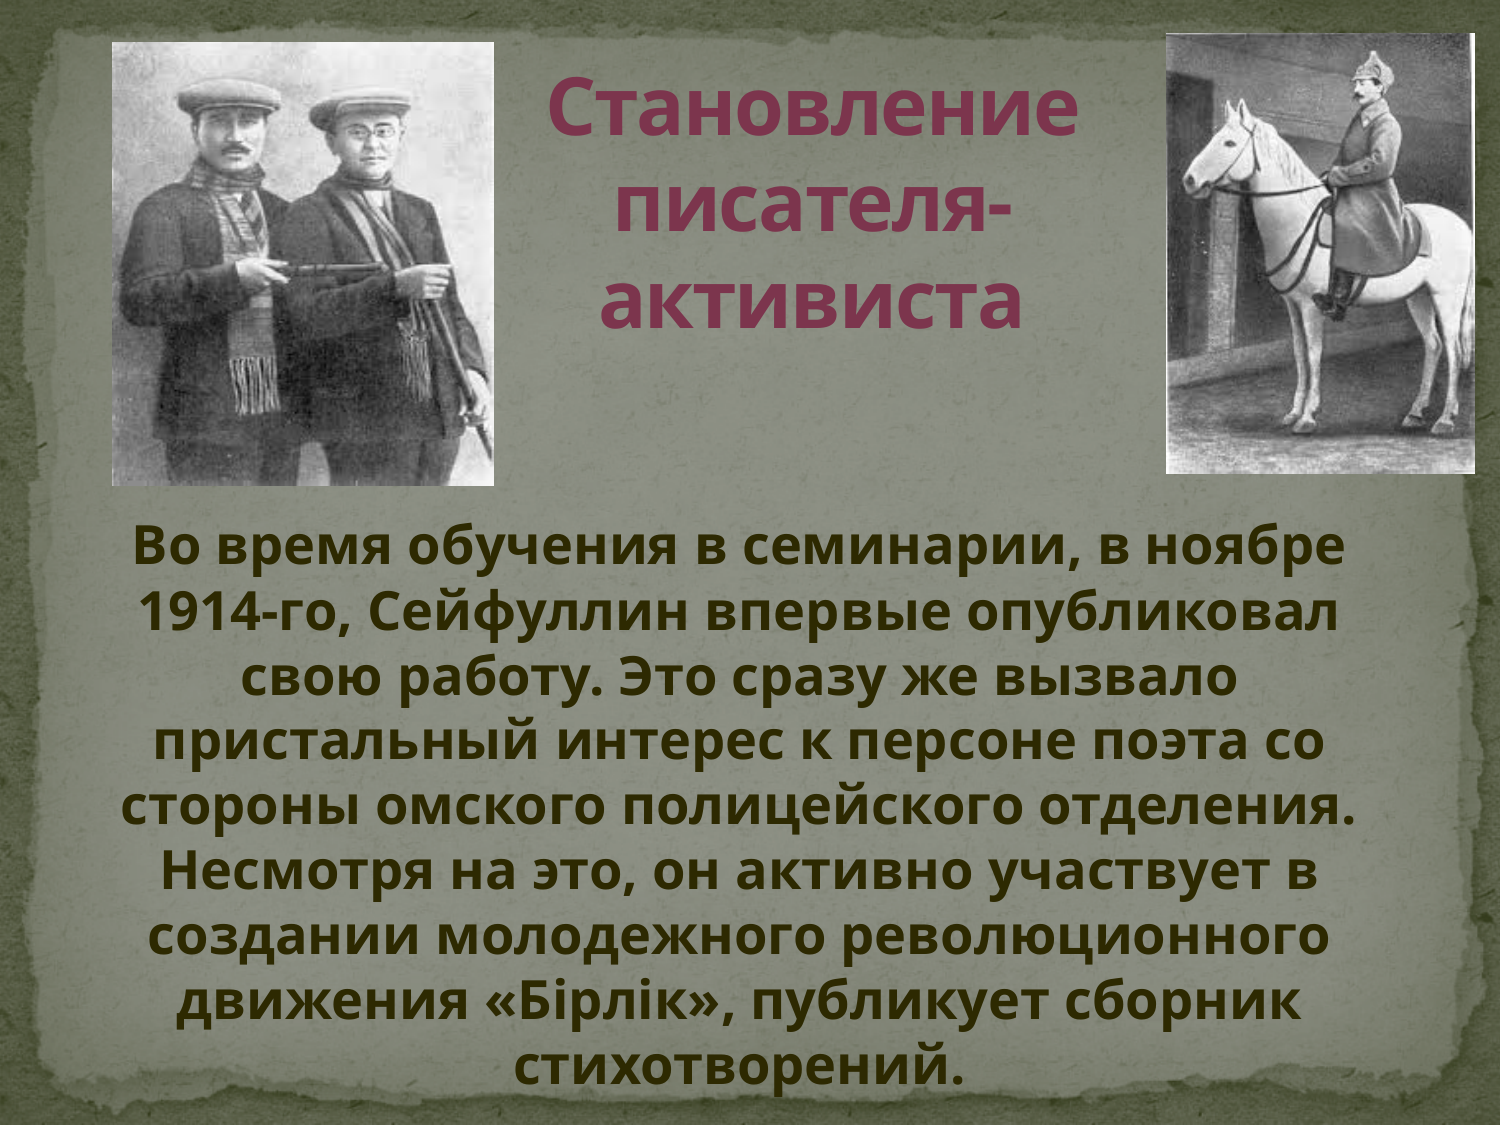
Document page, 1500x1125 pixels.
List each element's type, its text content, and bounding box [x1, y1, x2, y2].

title Становление писателя-активиста [501, 44, 1137, 352]
list Во время обучения в семинарии, в ноябре 1914-го, Сейфуллин впервые опубликовал свою работу. Это сразу же вызвало пристальный интерес к персоне поэта со стороны омского полицейского отделения. Несмотря на это, он активно участвует в создании молодежного революционного движения «Бірлік», публикует сборник стихотворений. [64, 503, 1415, 1059]
picture [112, 42, 494, 486]
picture [1166, 33, 1475, 474]
